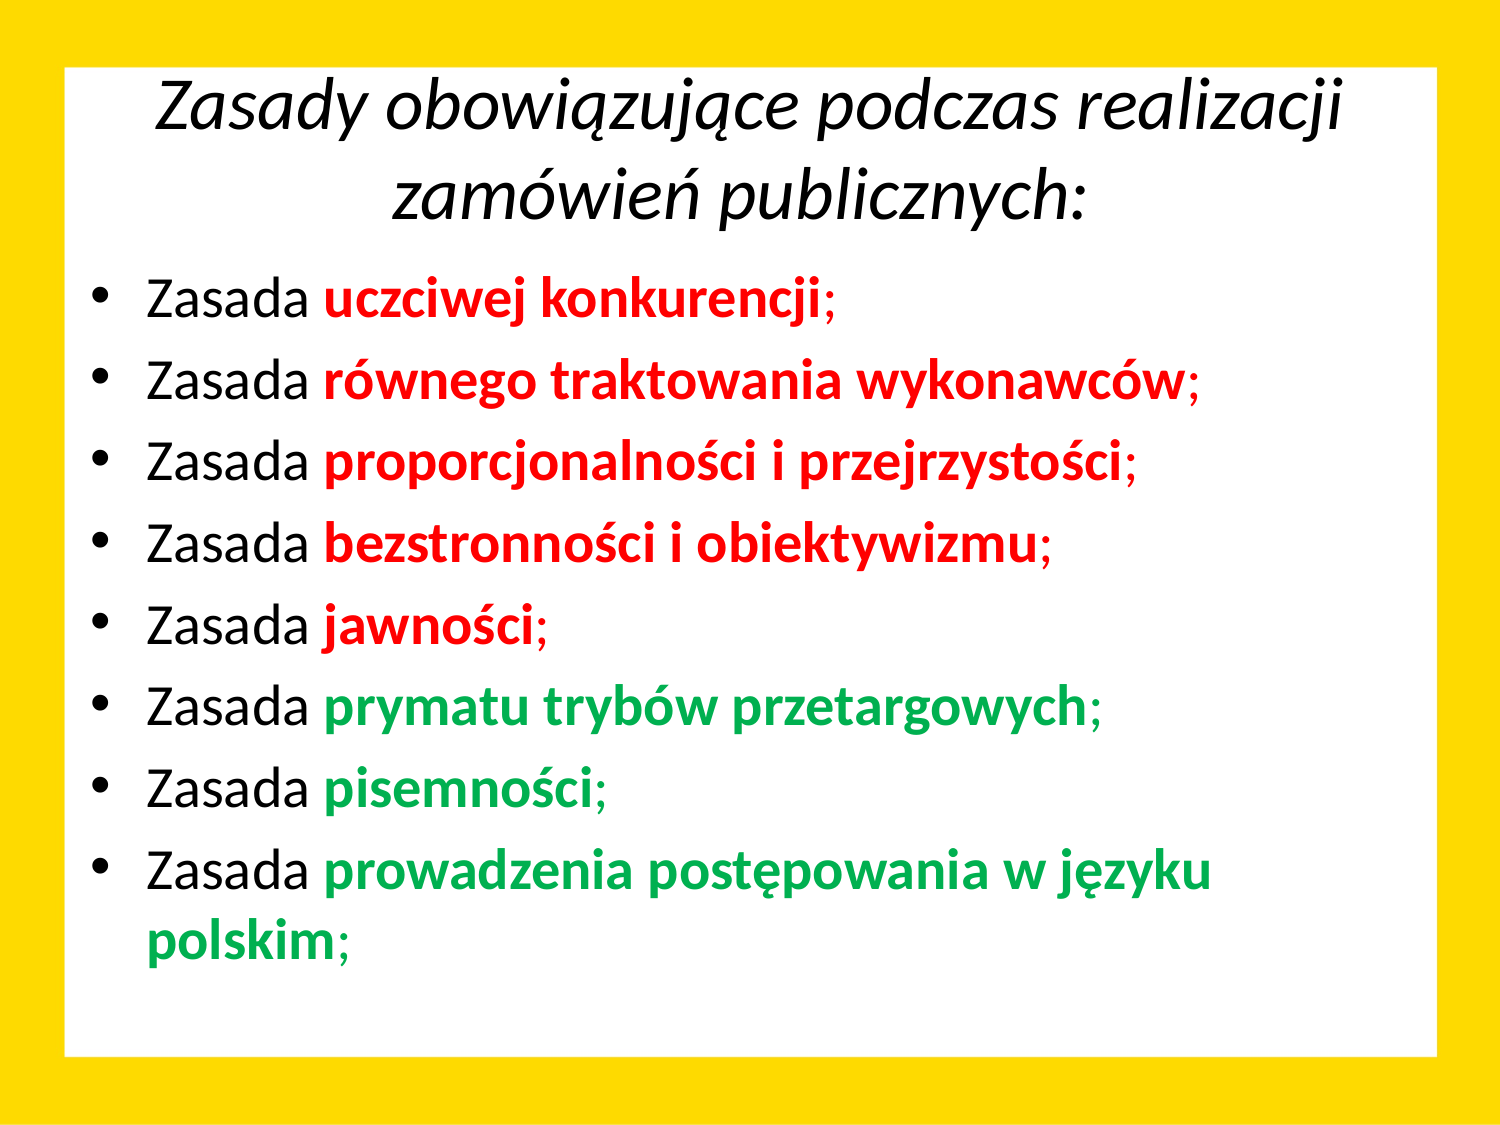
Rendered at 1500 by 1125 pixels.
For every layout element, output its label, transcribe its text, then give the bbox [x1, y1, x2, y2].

title Zasady obowiązujące podczas realizacji zamówień publicznych: [74, 66, 1426, 219]
list Zasada uczciwej konkurencji; Zasada równego traktowania wykonawców; Zasada proporcjonalności i przejrzystości; Zasada bezstronności i obiektywizmu; Zasada jawności; Zasada prymatu trybów przetargowych; Zasada pisemności; Zasada prowadzenia postępowania w języku polskim; [74, 219, 1426, 1083]
picture [0, 0, 1500, 1125]
